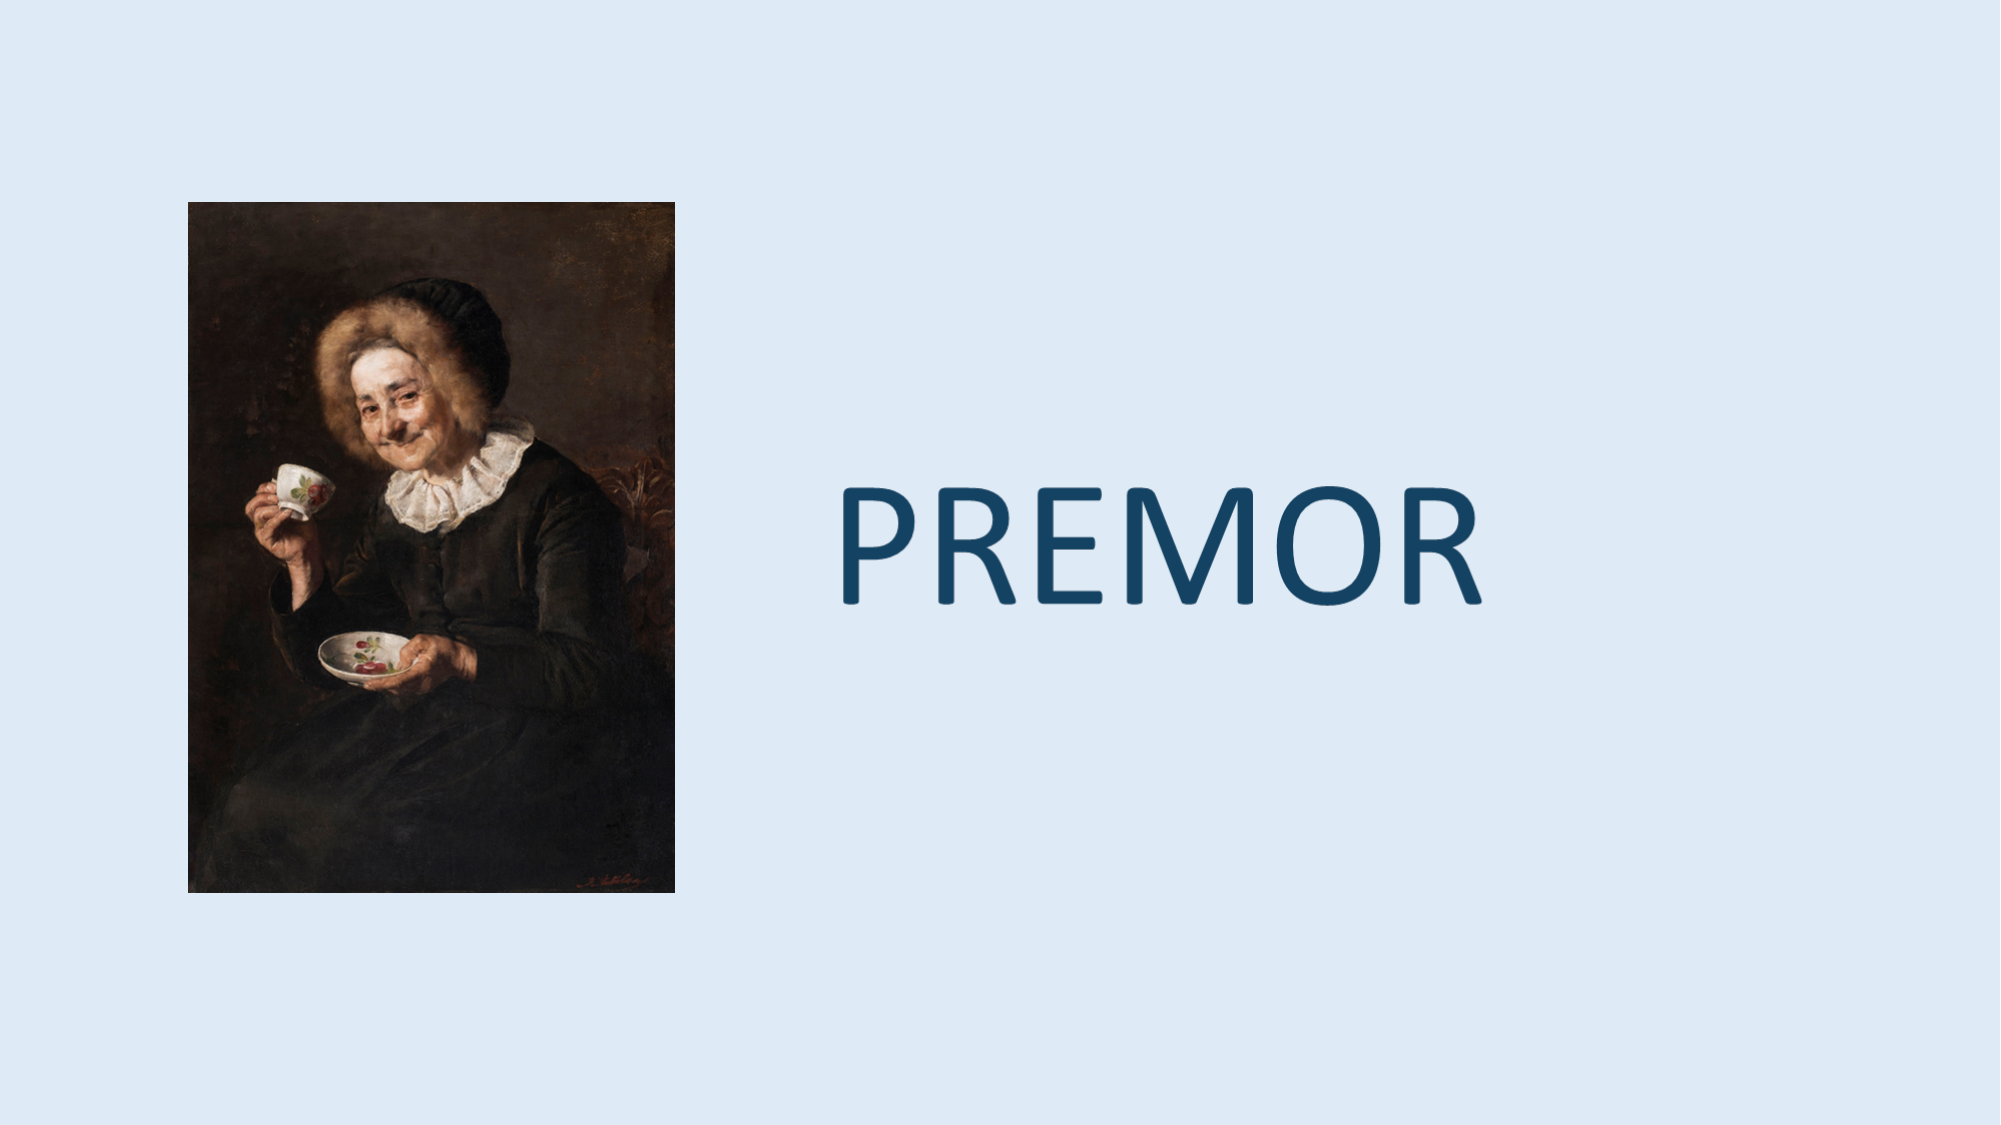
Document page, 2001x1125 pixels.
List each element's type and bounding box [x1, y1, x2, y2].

picture [717, 376, 1844, 763]
picture [188, 202, 675, 893]
